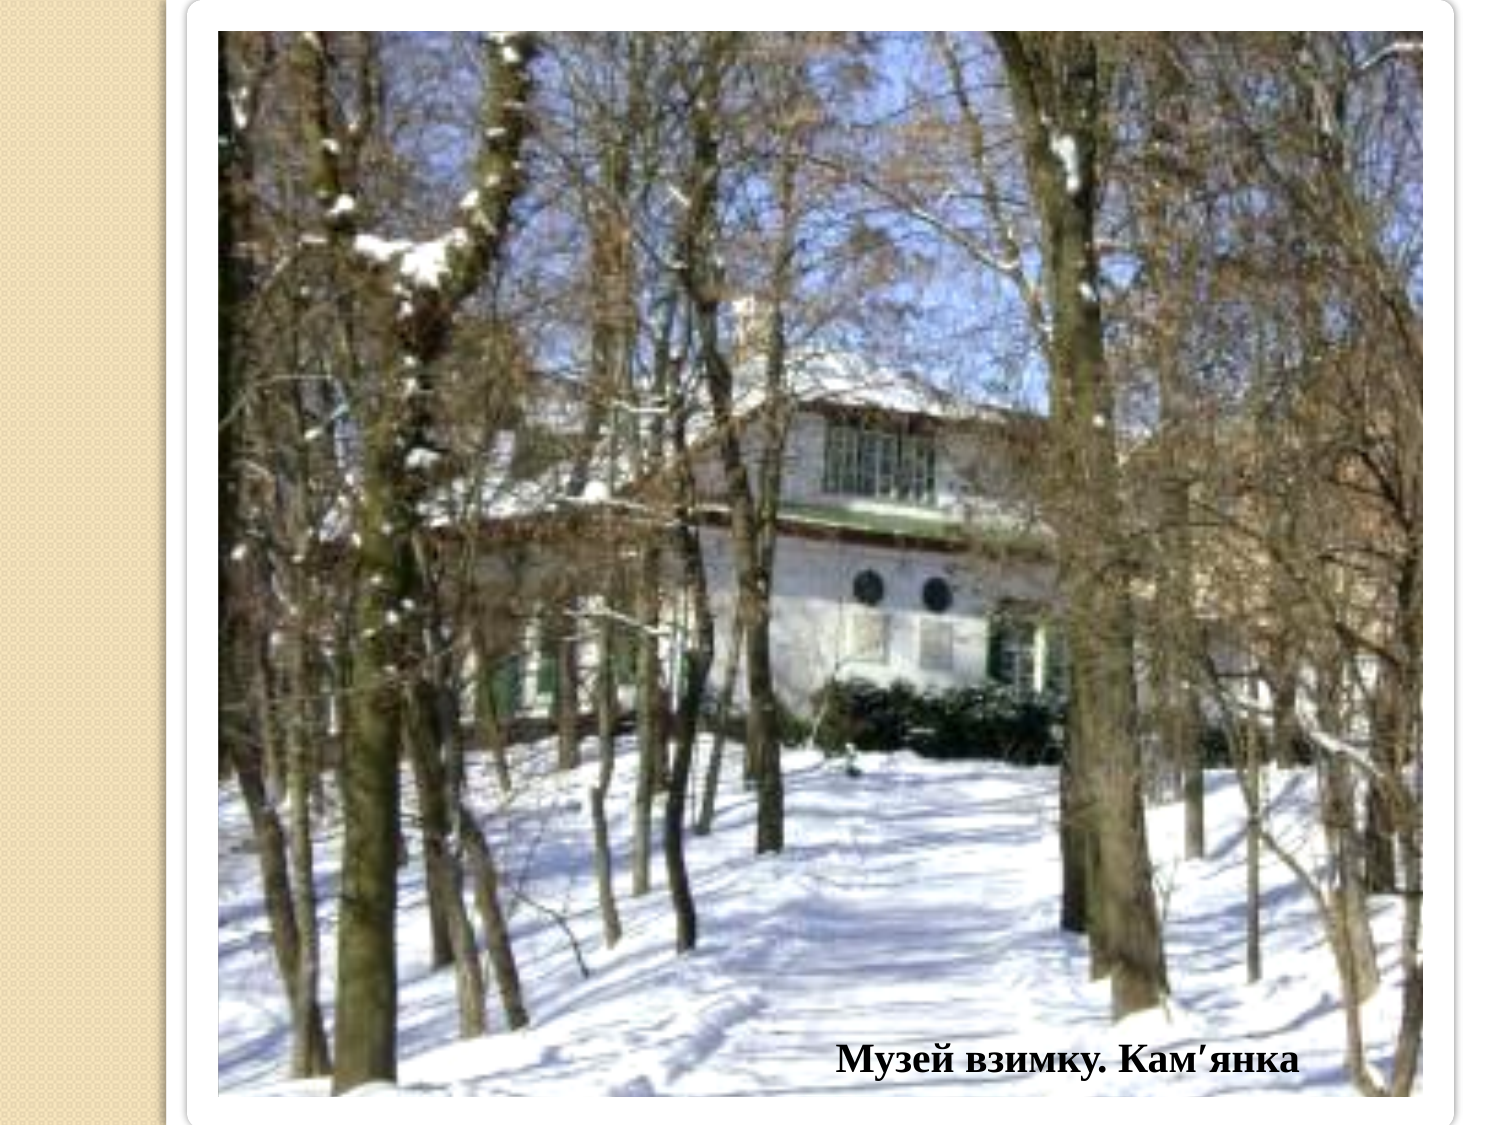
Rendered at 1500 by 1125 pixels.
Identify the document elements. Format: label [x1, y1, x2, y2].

picture [218, 30, 1424, 1098]
